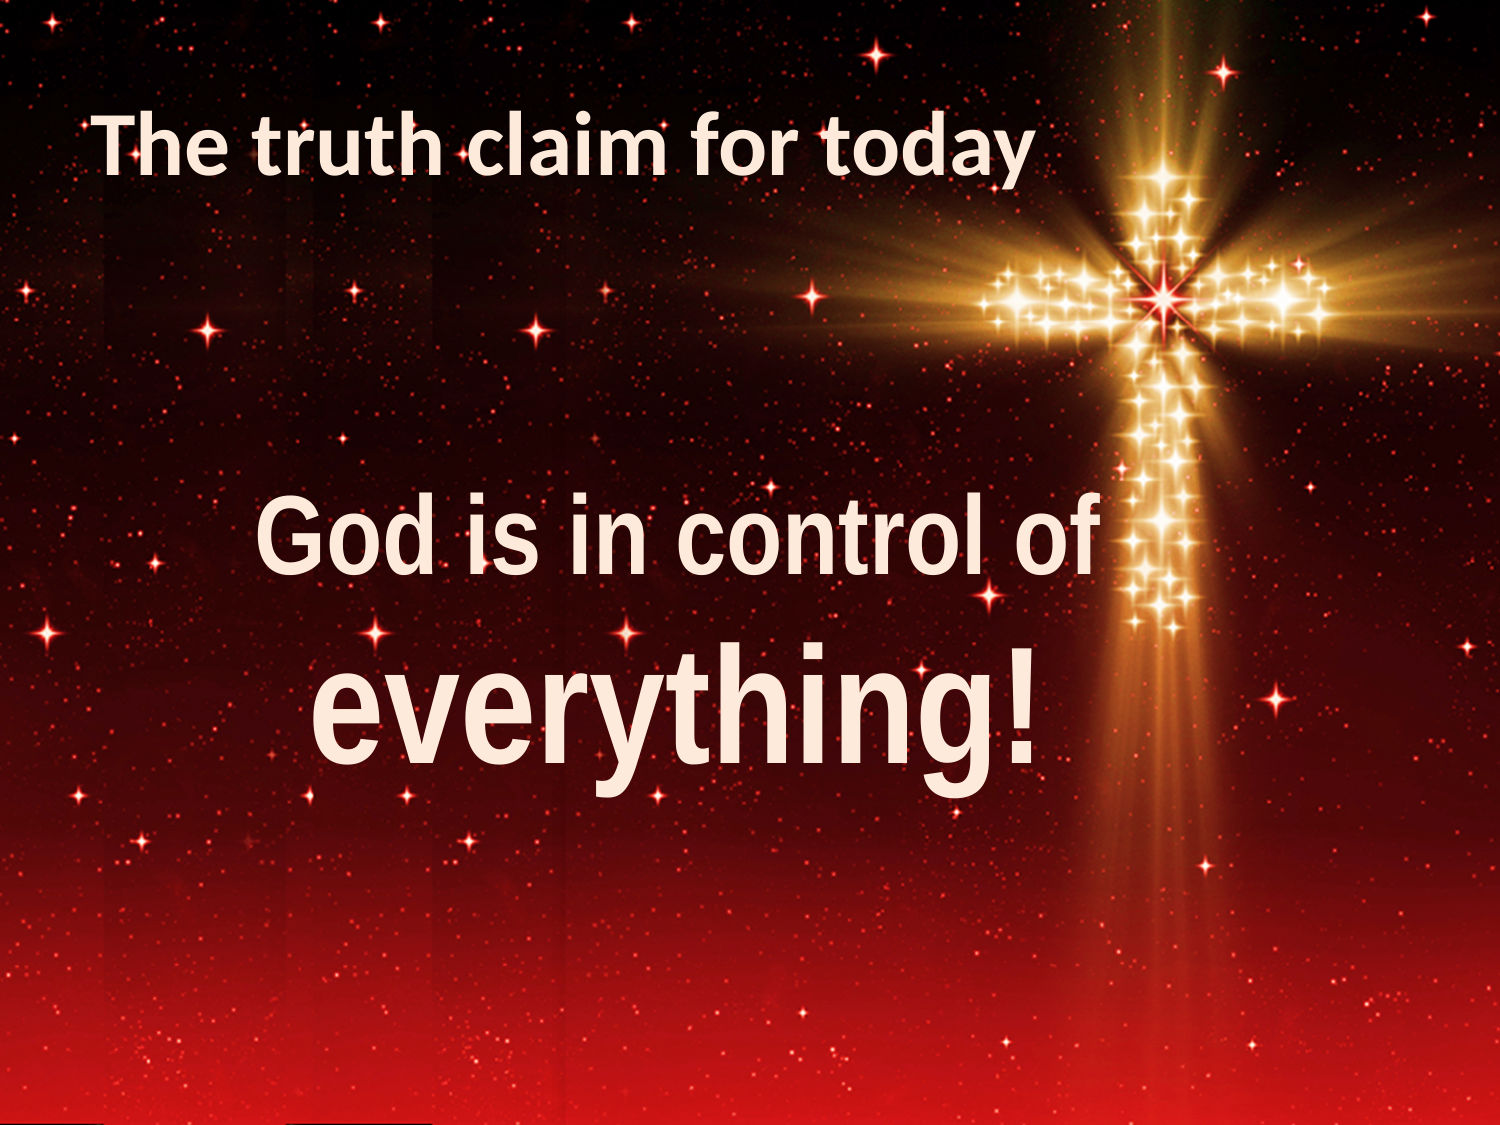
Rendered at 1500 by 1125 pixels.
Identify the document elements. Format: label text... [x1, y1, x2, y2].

list God is in control of everything! [193, 454, 1162, 1075]
picture [0, 0, 1500, 1125]
title The truth claim for today [75, 45, 1425, 233]
